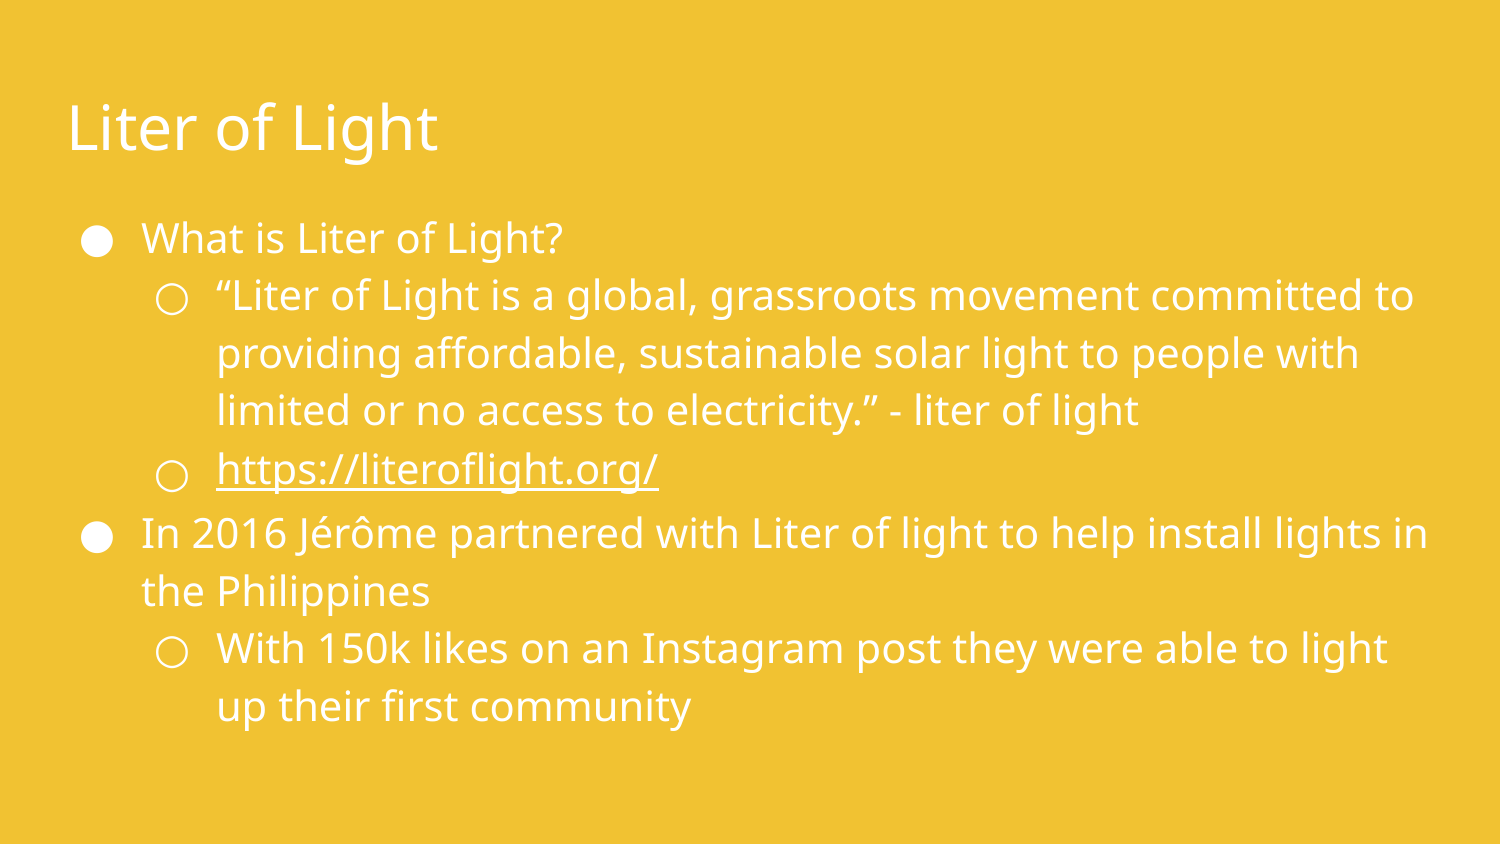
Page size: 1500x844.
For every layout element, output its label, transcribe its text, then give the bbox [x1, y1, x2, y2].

list What is Liter of Light? “Liter of Light is a global, grassroots movement committed to providing affordable, sustainable solar light to people with limited or no access to electricity.” - liter of light https://literoflight.org/ In 2016 Jérôme partnered with Liter of light to help install lights in the Philippines With 150k likes on an Instagram post they were able to light up their first community [51, 189, 1449, 750]
title Liter of Light [51, 72, 1449, 167]
